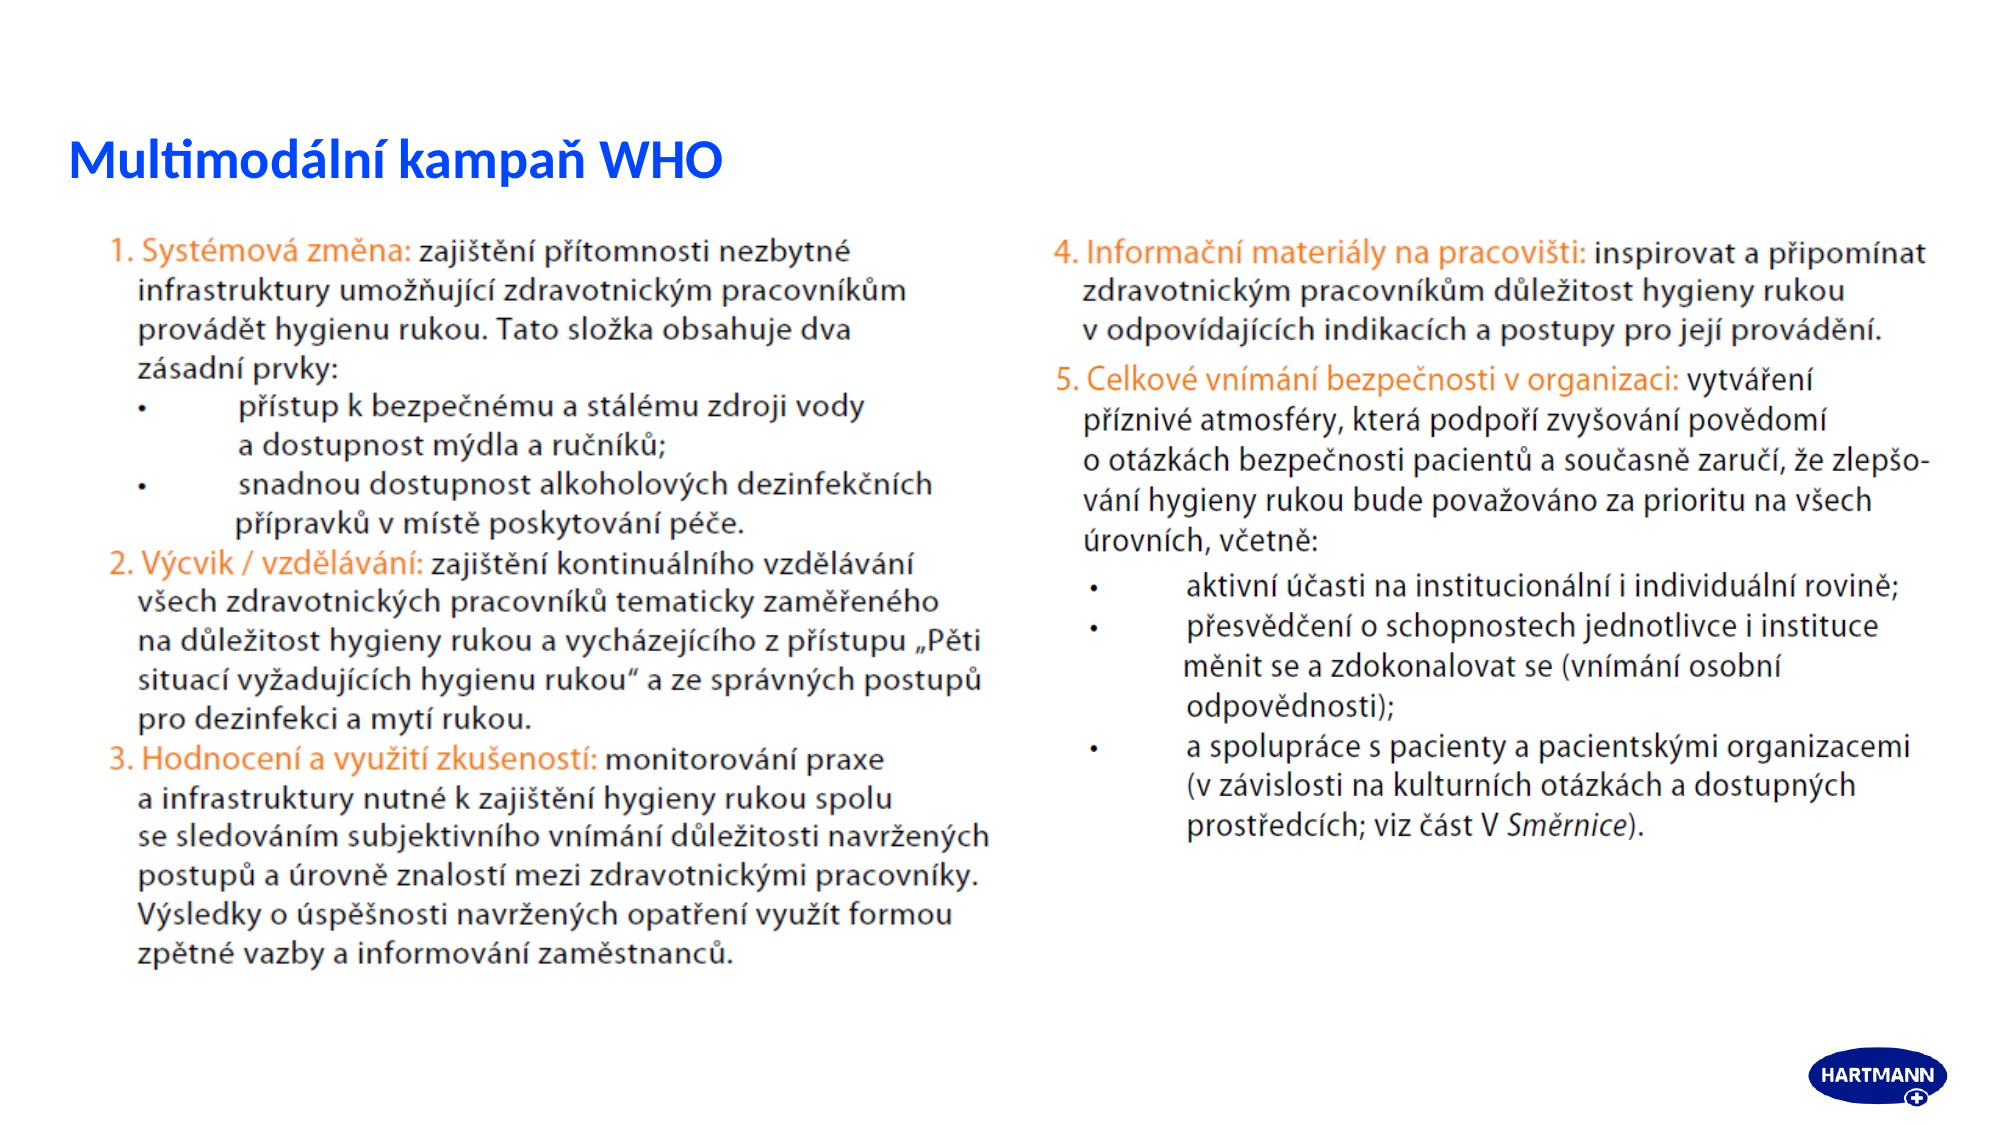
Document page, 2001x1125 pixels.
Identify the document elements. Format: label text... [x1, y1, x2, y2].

picture [1039, 235, 1958, 348]
picture [1791, 1031, 2000, 1125]
picture [94, 221, 1014, 972]
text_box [1039, 358, 1958, 875]
title Multimodální kampaň WHO [68, 66, 1932, 190]
